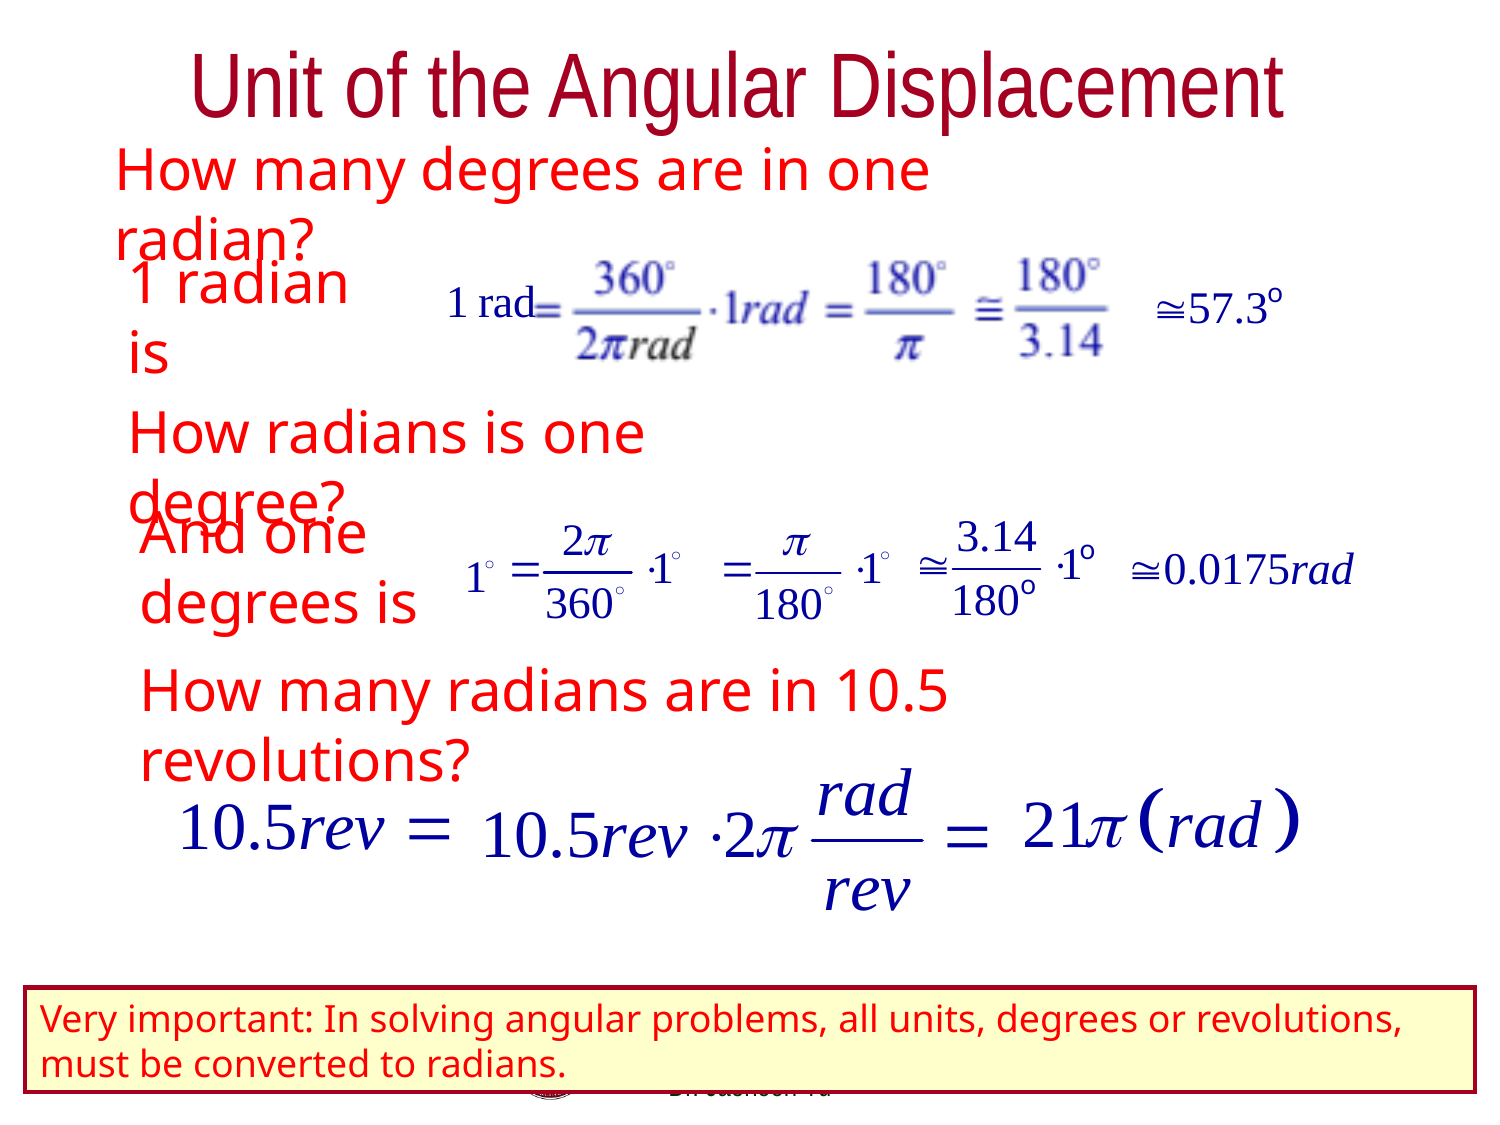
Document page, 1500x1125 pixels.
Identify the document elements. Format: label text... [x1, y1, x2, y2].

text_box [499, 512, 688, 630]
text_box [1145, 273, 1288, 335]
text_box How radians is one degree? [112, 387, 825, 543]
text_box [174, 787, 451, 867]
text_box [1012, 774, 1306, 888]
text_box And one degrees is [125, 543, 450, 643]
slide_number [112, 1093, 426, 1101]
text_box How many degrees are in one radian? [99, 124, 1013, 280]
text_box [820, 238, 960, 367]
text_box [712, 512, 901, 630]
slide_number 11 [1074, 1093, 1388, 1101]
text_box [529, 238, 814, 367]
text_box Very important: In solving angular problems, all units, degrees or revolutions, must be converted to radians. [24, 987, 1475, 1093]
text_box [476, 750, 988, 926]
text_box How many radians are in 10.5 revolutions? [125, 646, 1125, 801]
footer PHYS 1441-001, Summer 2014 Dr. Jaehoon Yu [512, 1093, 988, 1101]
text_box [908, 508, 1101, 626]
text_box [443, 275, 524, 329]
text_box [970, 235, 1113, 364]
title Unit of the Angular Displacement [99, 12, 1376, 151]
text_box 1 radian is [112, 280, 413, 387]
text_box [1120, 542, 1367, 597]
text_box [462, 543, 494, 601]
